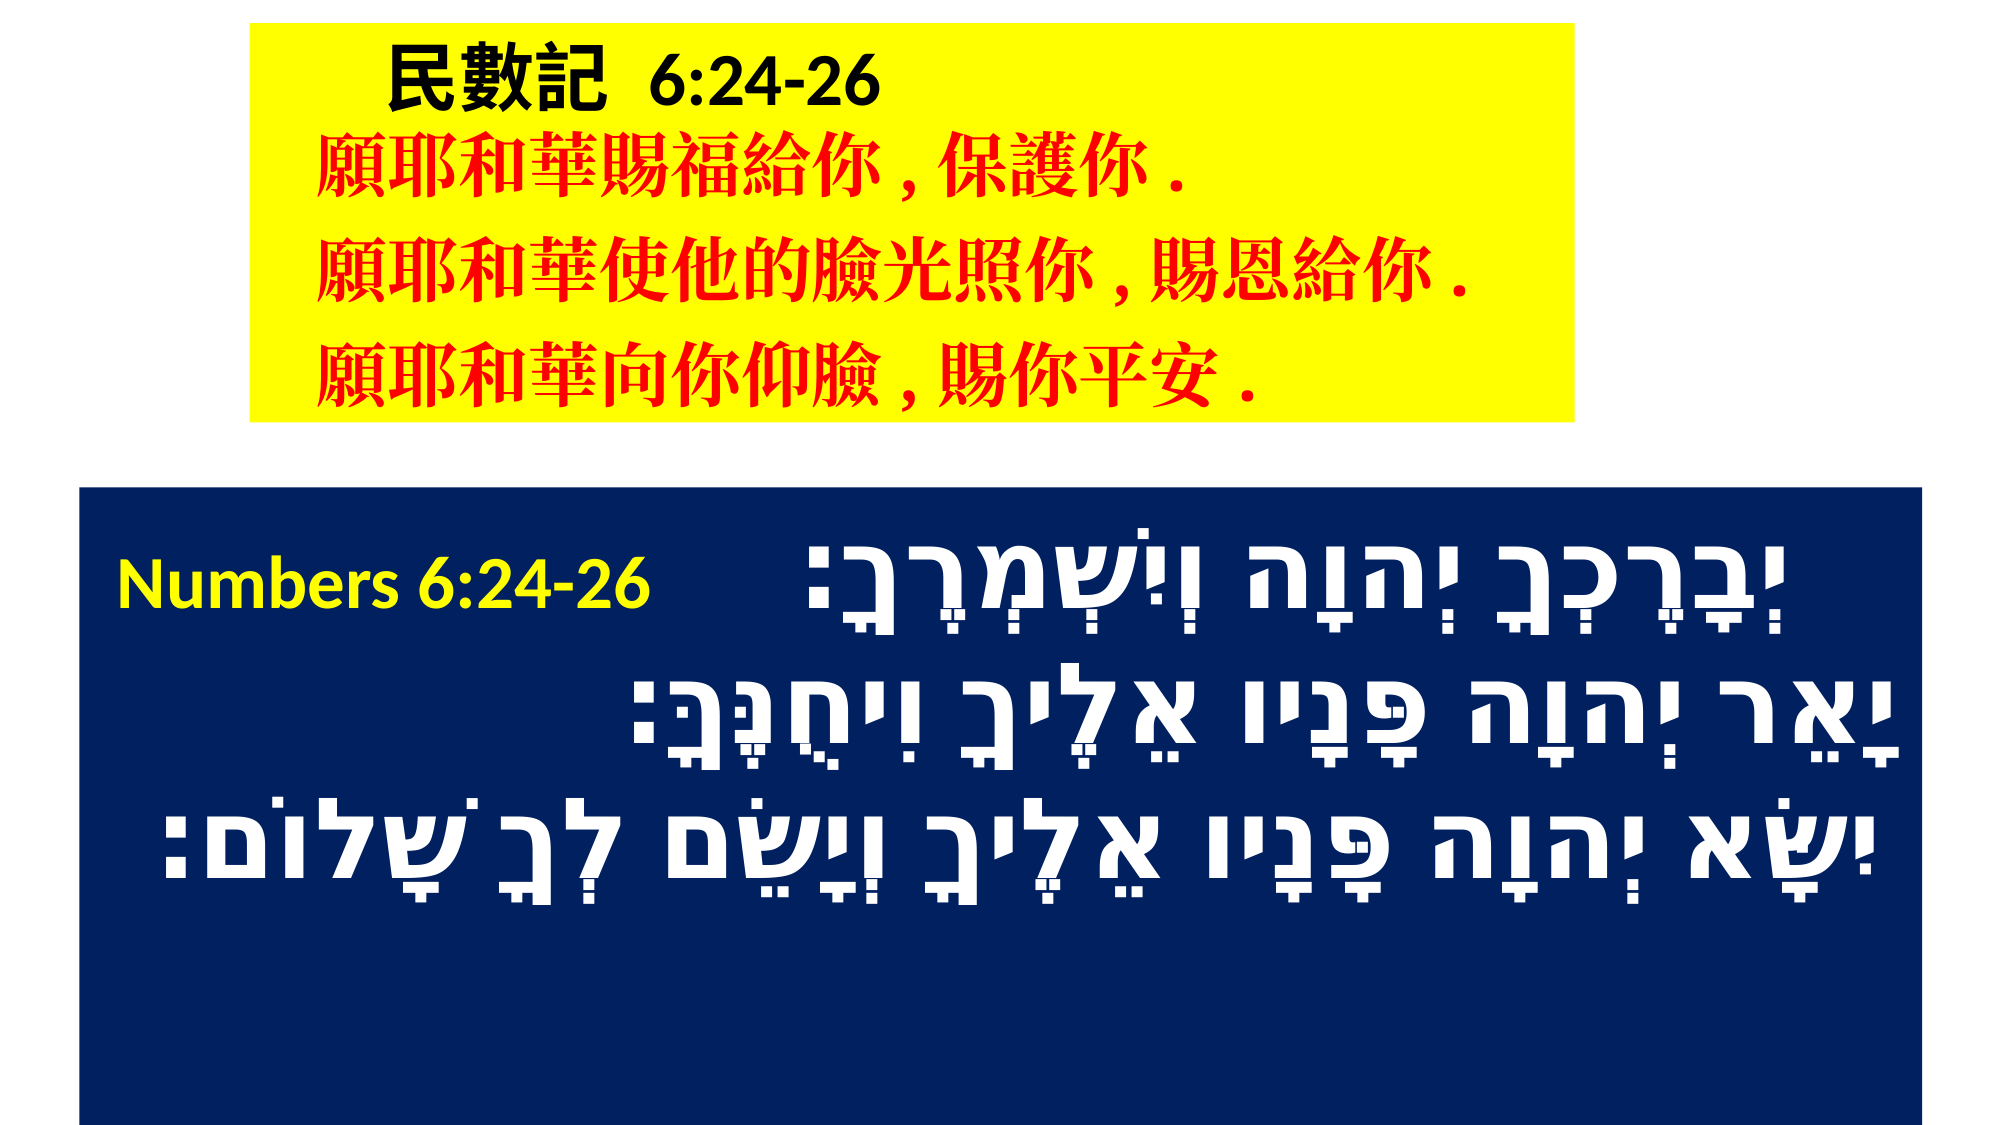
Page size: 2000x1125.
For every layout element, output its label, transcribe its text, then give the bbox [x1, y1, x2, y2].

text_box ‎ יְבָרֶכְךָ יְהוָה וְיִשְׁמְרֶךָ׃ Numbers 6:24-26 יָאֵר יְהוָה פָּנָיו אֵלֶיךָ וִיחֻנֶּךָּ׃ ‎יִשָּׂא יְהוָה פָּנָיו אֵלֶיךָ וְיָשֵׂם לְךָ שָׁלוֹם׃ [79, 487, 1923, 1125]
text_box 民數記 6:24-26 願耶和華賜福給你,保護你. 願耶和華使他的臉光照你,賜恩給你. 願耶和華向你仰臉,賜你平安. [249, 23, 1575, 423]
